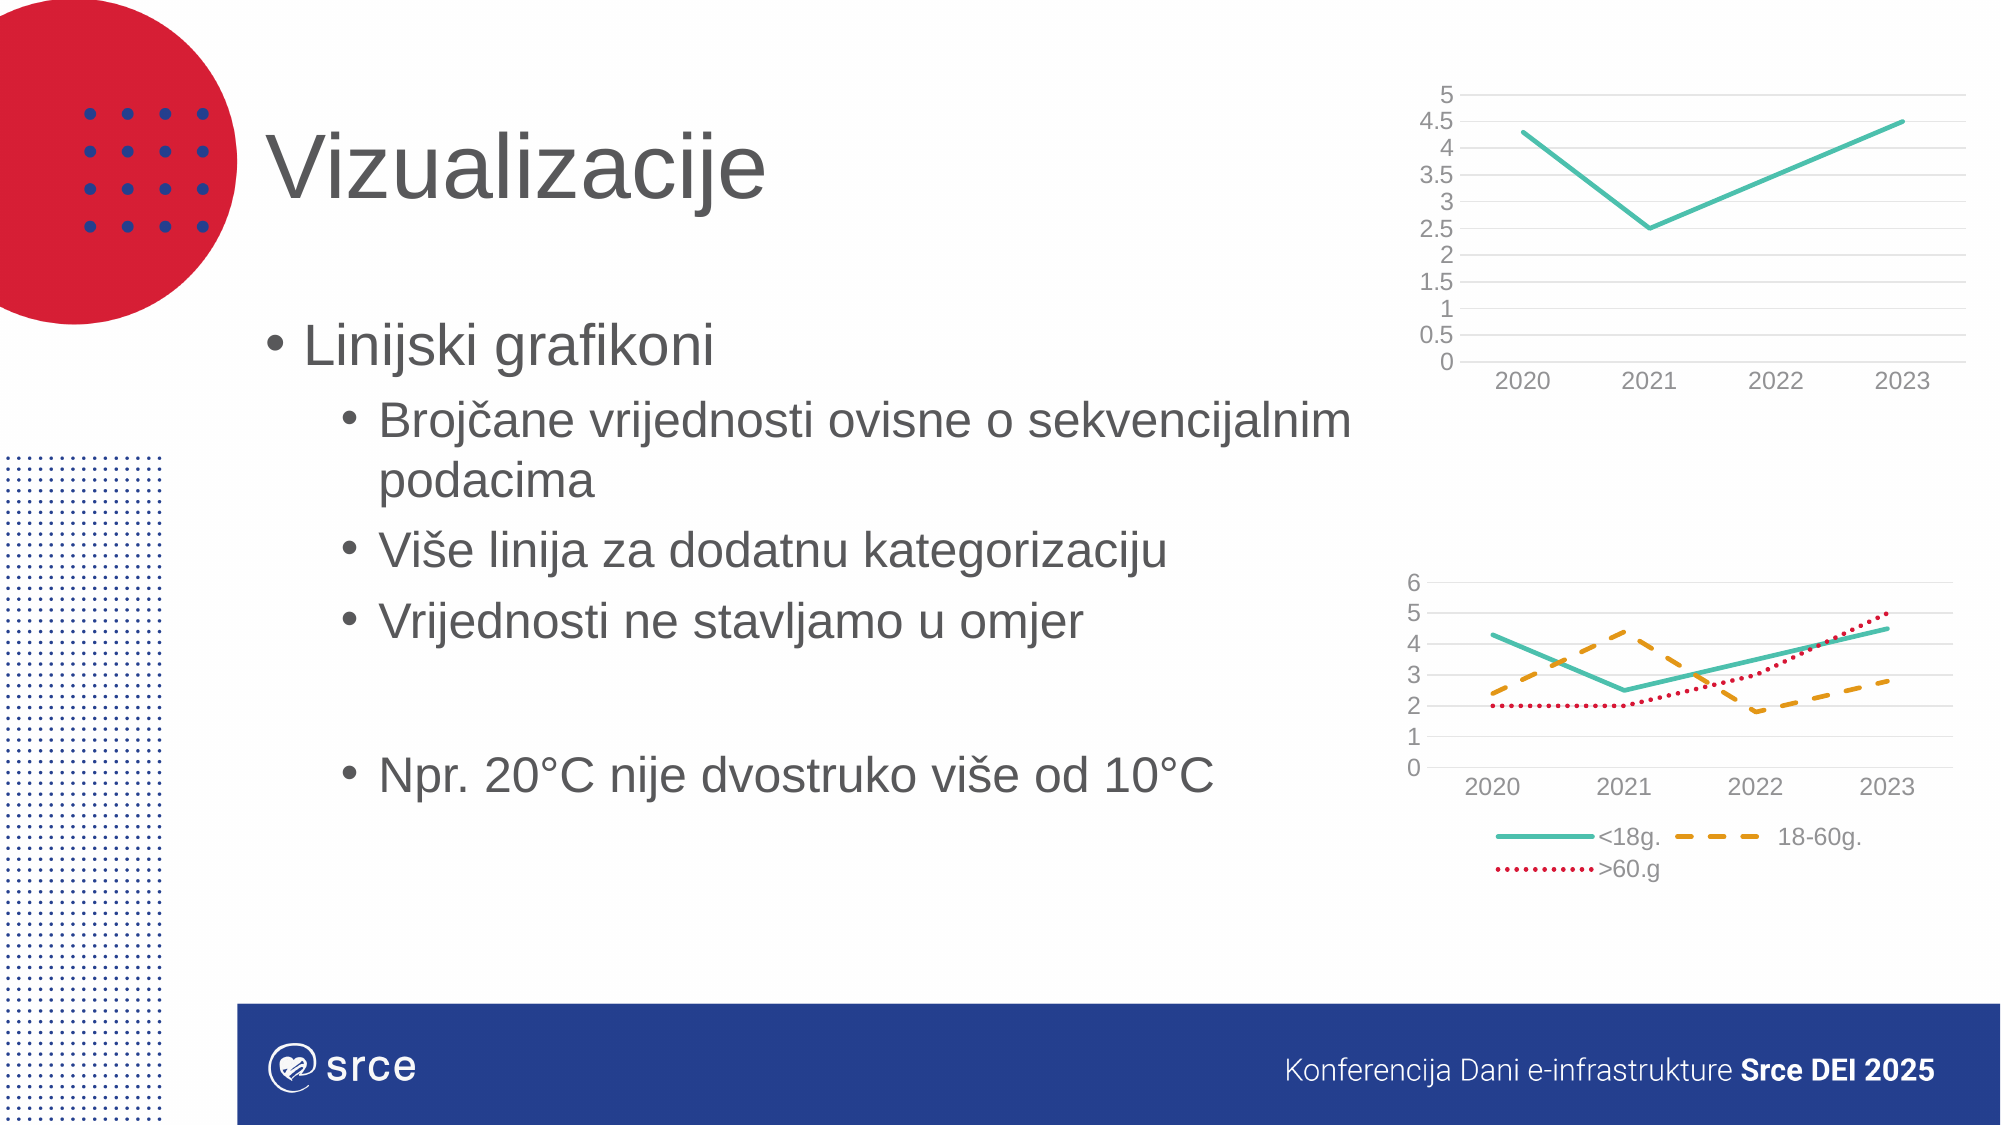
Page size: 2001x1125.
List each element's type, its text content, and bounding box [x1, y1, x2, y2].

list Linijski grafikoni Brojčane vrijednosti ovisne o sekvencijalnim podacima Više linija za dodatnu kategorizaciju Vrijednosti ne stavljamo u omjer Npr. 20°C nije dvostruko više od 10°C [250, 299, 1396, 1014]
picture [0, 0, 2001, 1125]
title Vizualizacije [250, 59, 1863, 278]
chart [1395, 562, 1965, 889]
chart [1408, 74, 1978, 401]
